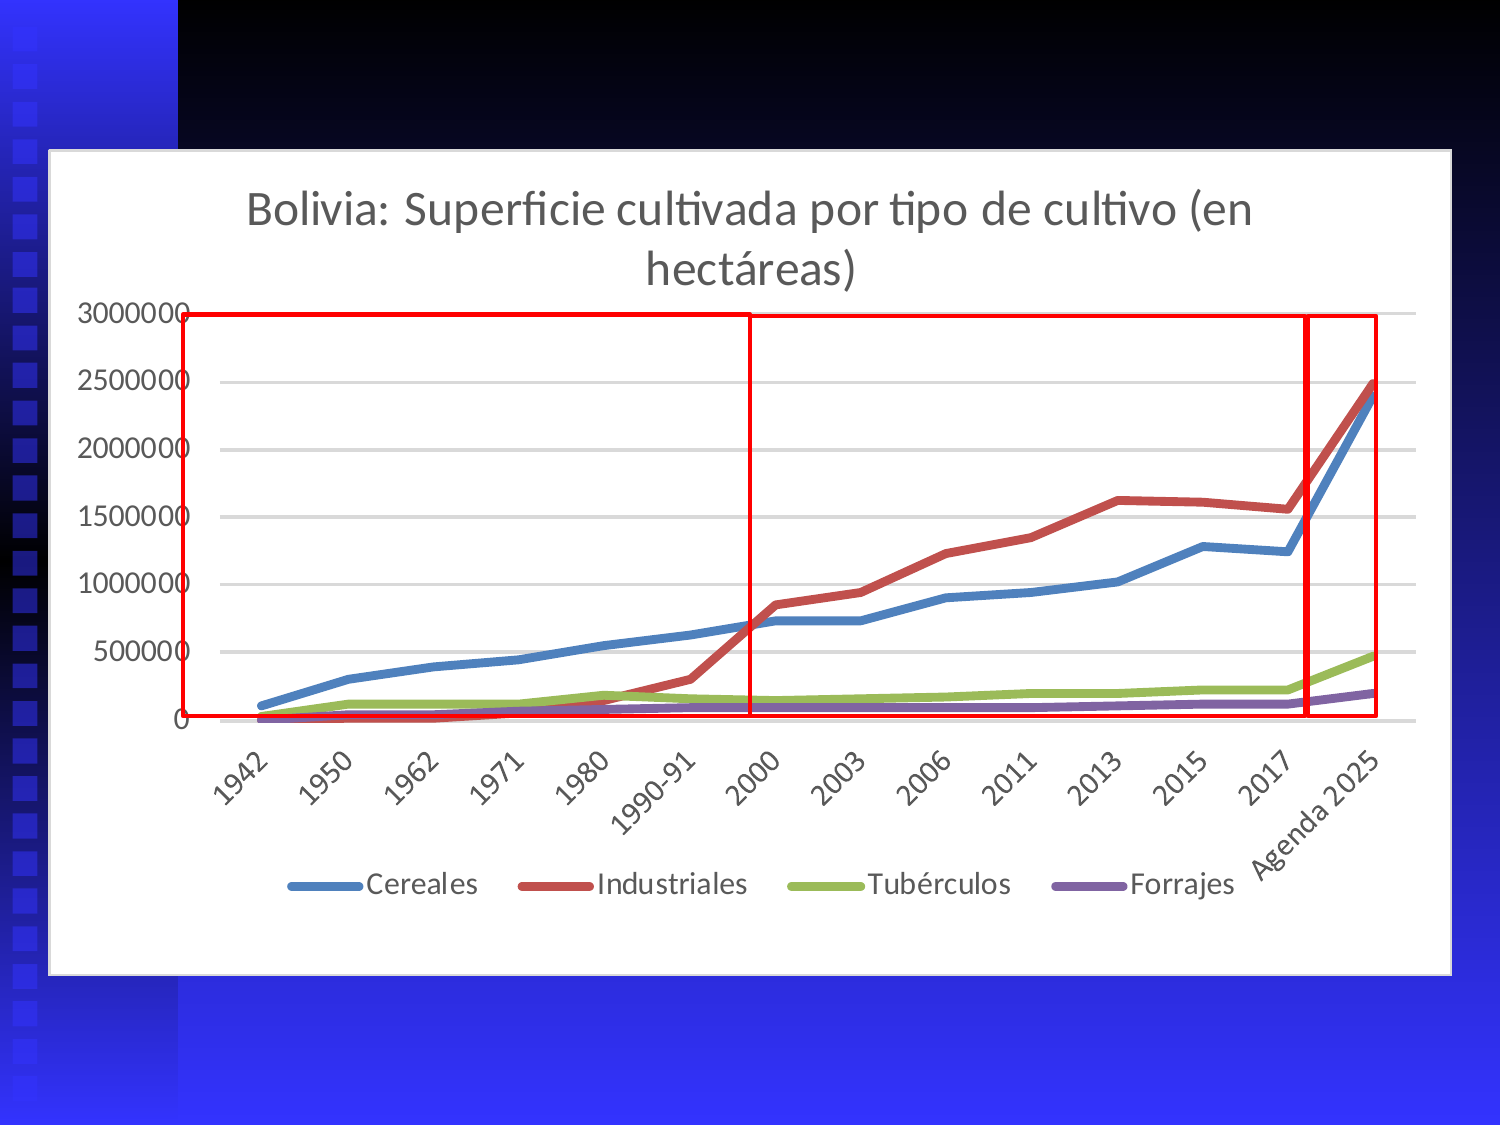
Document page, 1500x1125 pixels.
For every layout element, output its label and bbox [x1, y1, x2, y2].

picture [47, 148, 1453, 977]
